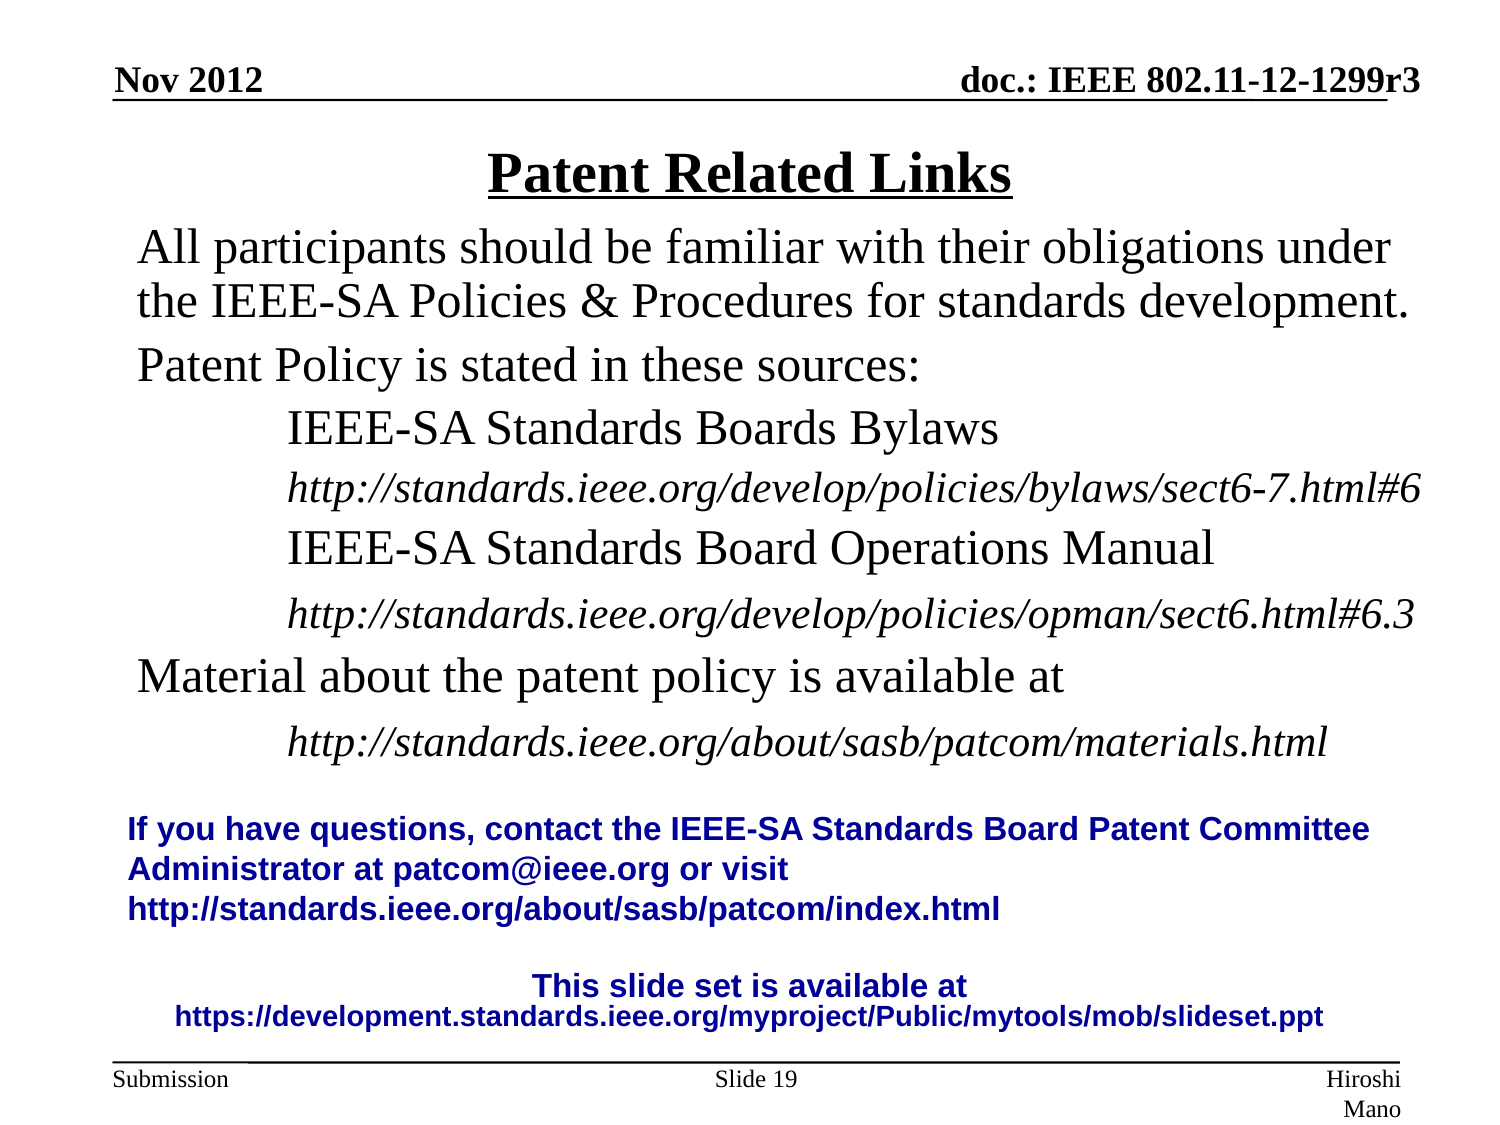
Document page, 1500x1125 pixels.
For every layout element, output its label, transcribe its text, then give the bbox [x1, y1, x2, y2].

text_box If you have questions, contact the IEEE-SA Standards Board Patent Committee Administrator at patcom@ieee.org or visit http://standards.ieee.org/about/sasb/patcom/index.html This slide set is available at https://development.standards.ieee.org/myproject/Public/mytools/mob/slideset.ppt [112, 800, 1388, 1040]
footer Hiroshi Mano (ATRD, Root, Lab) [1324, 1061, 1402, 1093]
list All participants should be familiar with their obligations under the IEEE-SA Policies & Procedures for standards development. Patent Policy is stated in these sources: IEEE-SA Standards Boards Bylaws http://standards.ieee.org/develop/policies/bylaws/sect6-7.html#6 IEEE-SA Standards Board Operations Manual http://standards.ieee.org/develop/policies/opman/sect6.html#6.3 Material about the patent policy is available at http://standards.ieee.org/about/sasb/patcom/materials.html [0, 212, 1476, 851]
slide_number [114, 54, 268, 101]
title Patent Related Links [112, 124, 1388, 212]
slide_number Slide 19 [712, 1061, 800, 1093]
